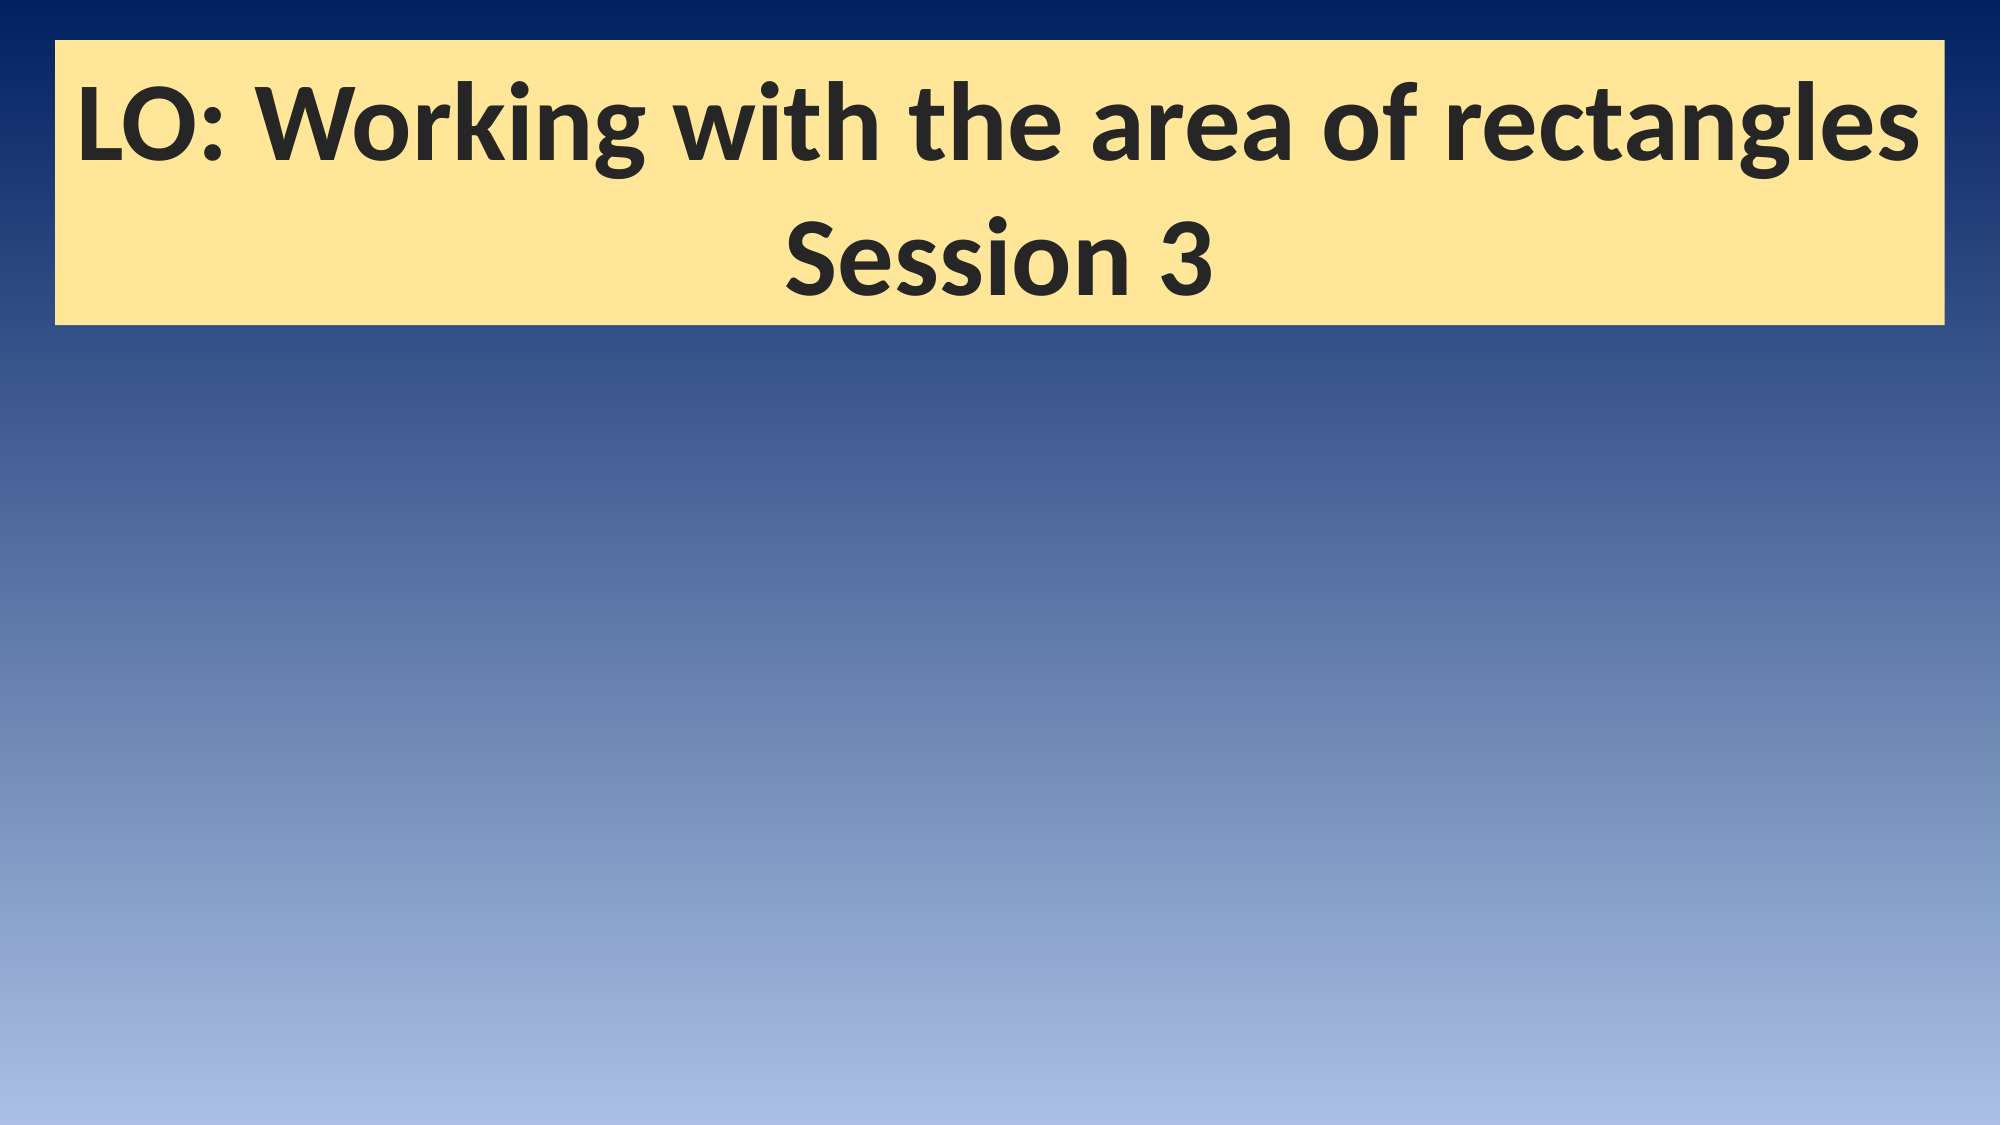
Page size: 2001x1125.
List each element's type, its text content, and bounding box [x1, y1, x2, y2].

text_box LO: Working with the area of rectangles Session 3 [55, 40, 1945, 326]
